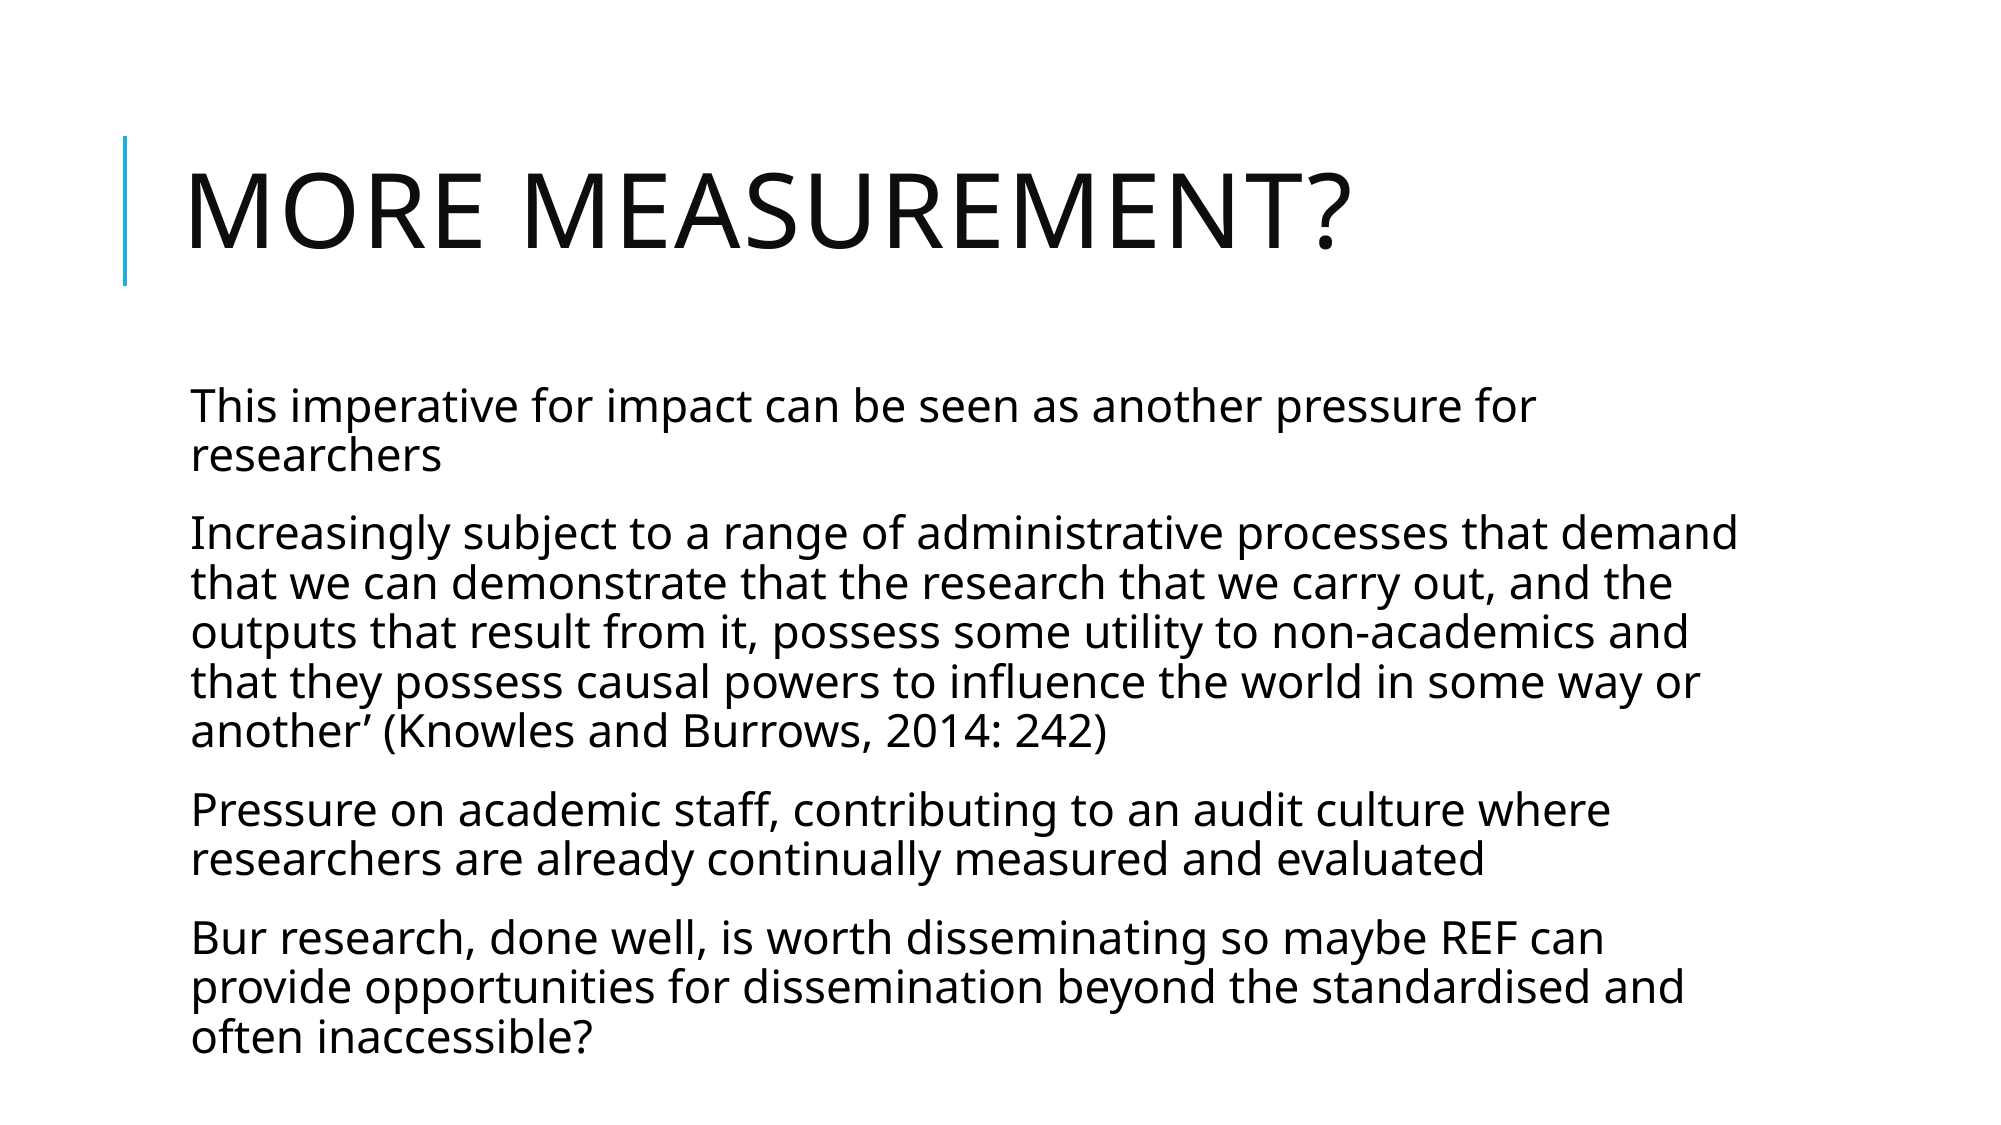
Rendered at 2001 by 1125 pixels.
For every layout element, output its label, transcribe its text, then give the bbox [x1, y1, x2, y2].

title More measurement? [168, 96, 1763, 342]
list This imperative for impact can be seen as another pressure for researchers Increasingly subject to a range of administrative processes that demand that we can demonstrate that the research that we carry out, and the outputs that result from it, possess some utility to non-academics and that they possess causal powers to influence the world in some way or another’ (Knowles and Burrows, 2014: 242) Pressure on academic staff, contributing to an audit culture where researchers are already continually measured and evaluated Bur research, done well, is worth disseminating so maybe REF can provide opportunities for dissemination beyond the standardised and often inaccessible? [168, 375, 1763, 1035]
